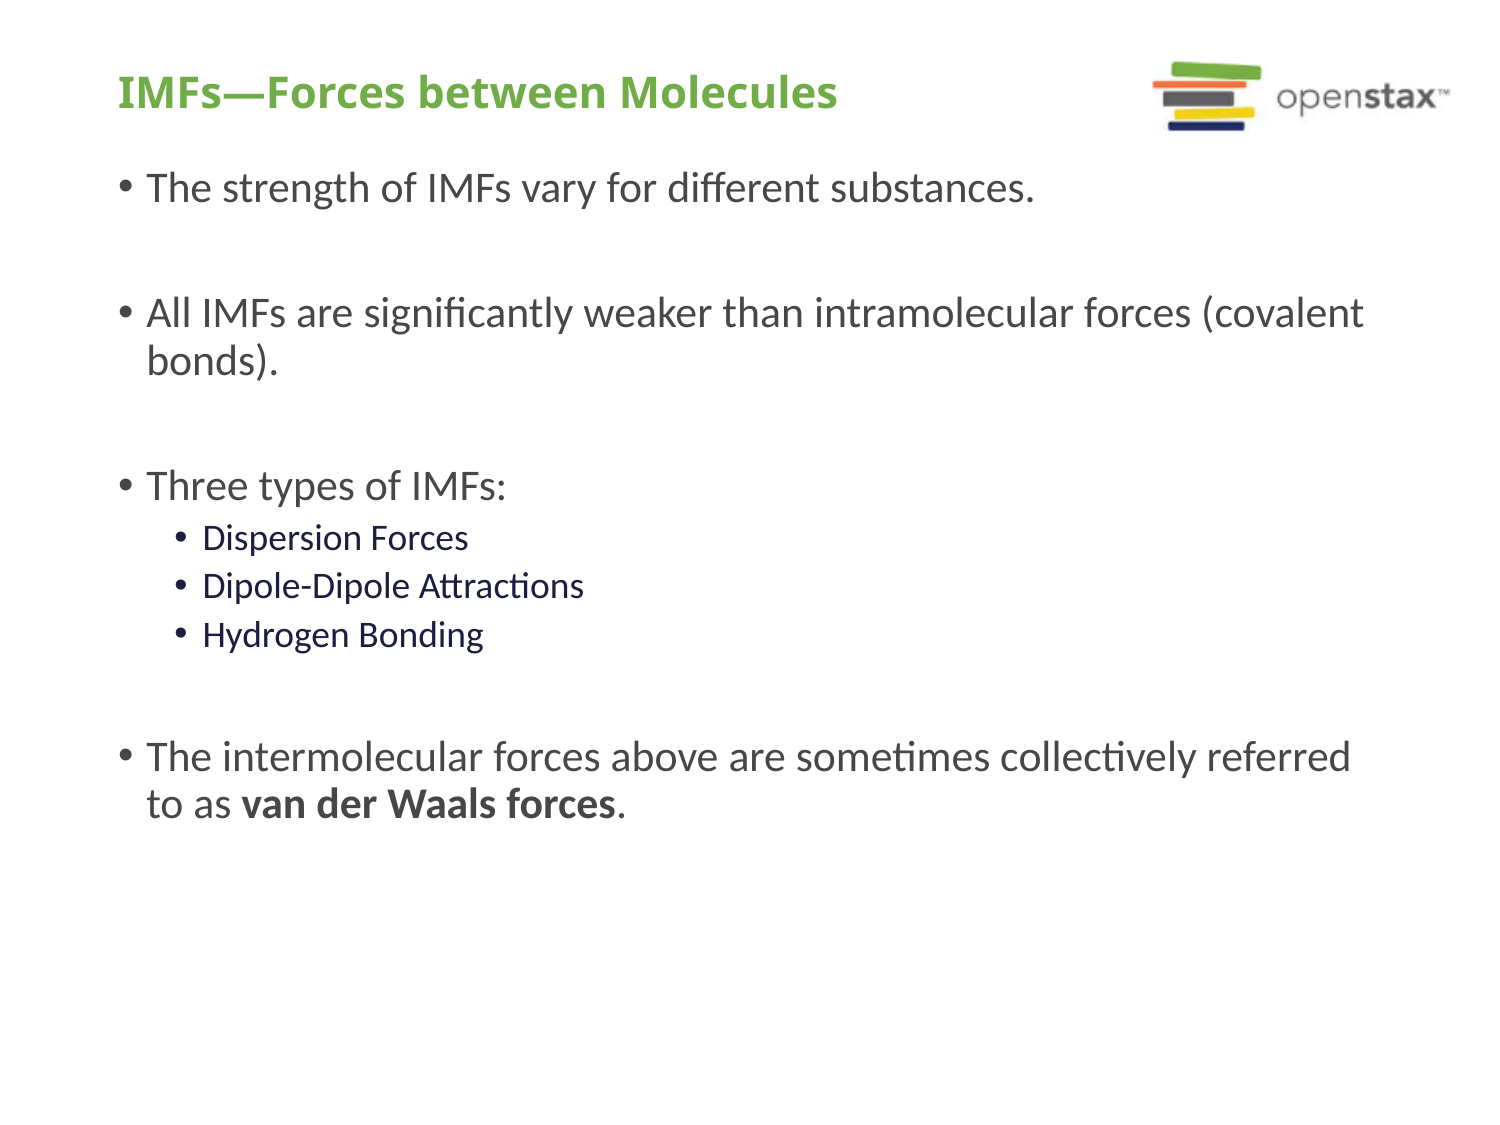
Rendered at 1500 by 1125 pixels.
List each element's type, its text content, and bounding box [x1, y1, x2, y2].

list The strength of IMFs vary for different substances. All IMFs are significantly weaker than intramolecular forces (covalent bonds). Three types of IMFs: Dispersion Forces Dipole-Dipole Attractions Hydrogen Bonding The intermolecular forces above are sometimes collectively referred to as van der Waals forces. [103, 156, 1397, 941]
title IMFs—Forces between Molecules [103, 59, 1397, 130]
picture [1151, 59, 1452, 134]
